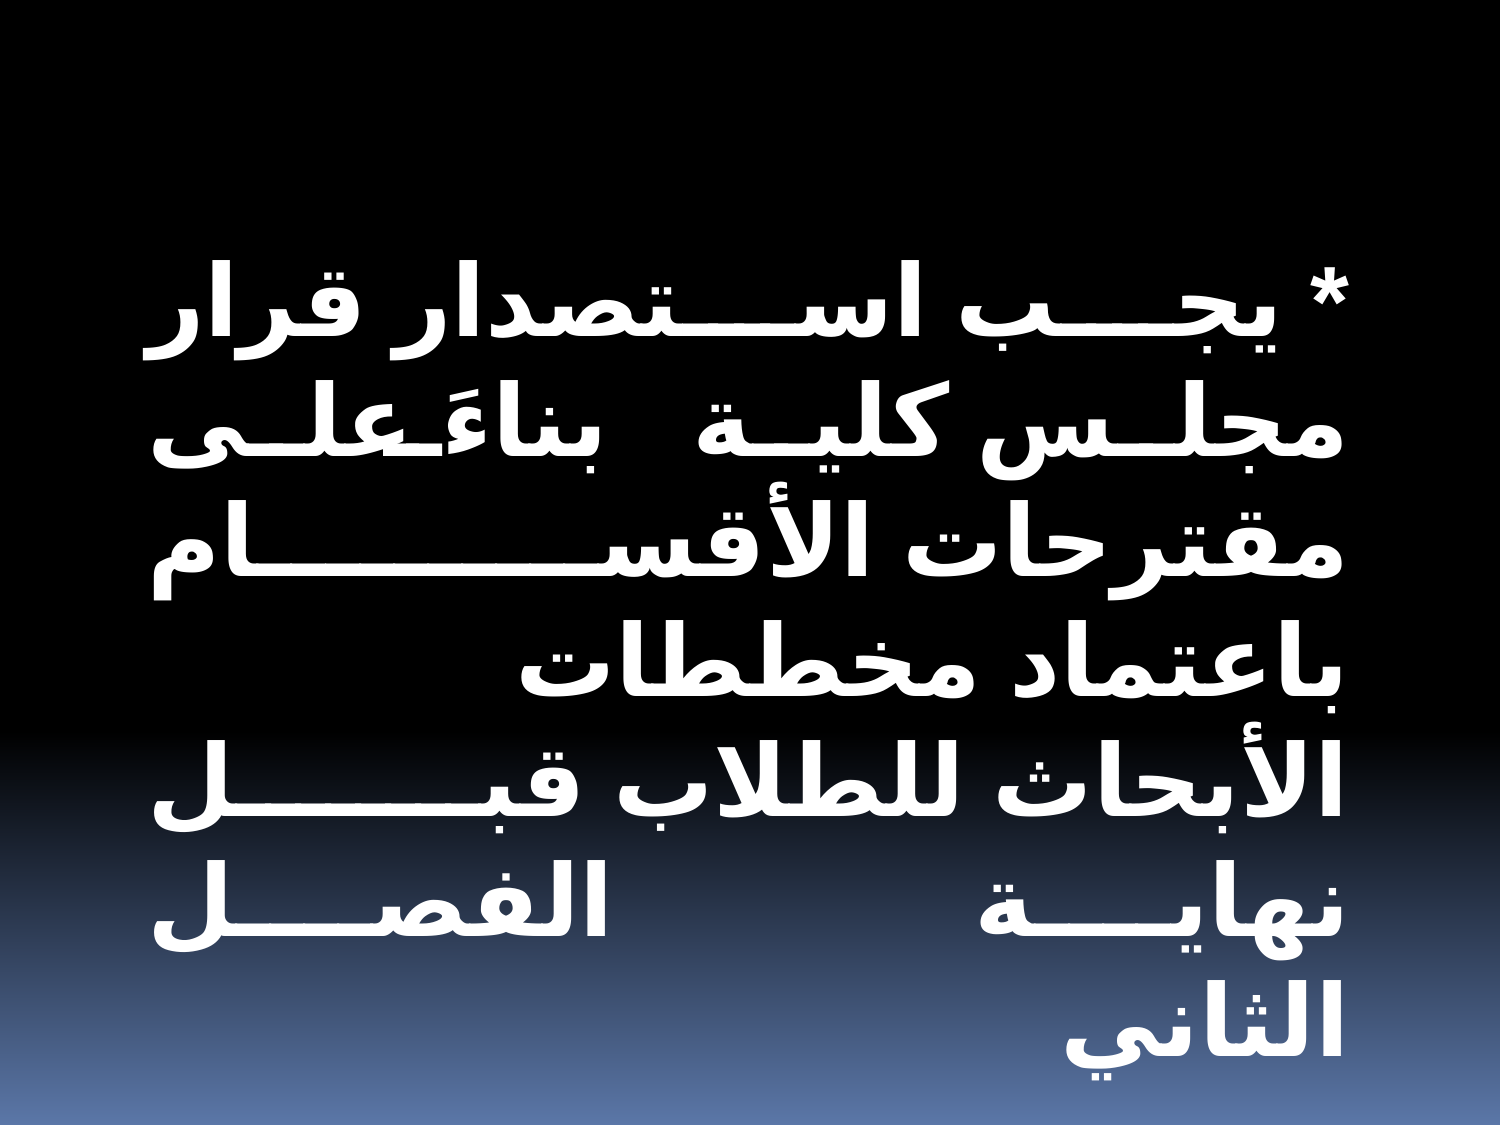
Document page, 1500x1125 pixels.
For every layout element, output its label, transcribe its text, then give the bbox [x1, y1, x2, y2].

text_box * يجب استصدار قرار مجلس كلية بناءَ على مقترحات الأقسام باعتماد مخططات الأبحاث للطلاب قبل نهاية الفصل الثاني [132, 104, 1365, 1084]
